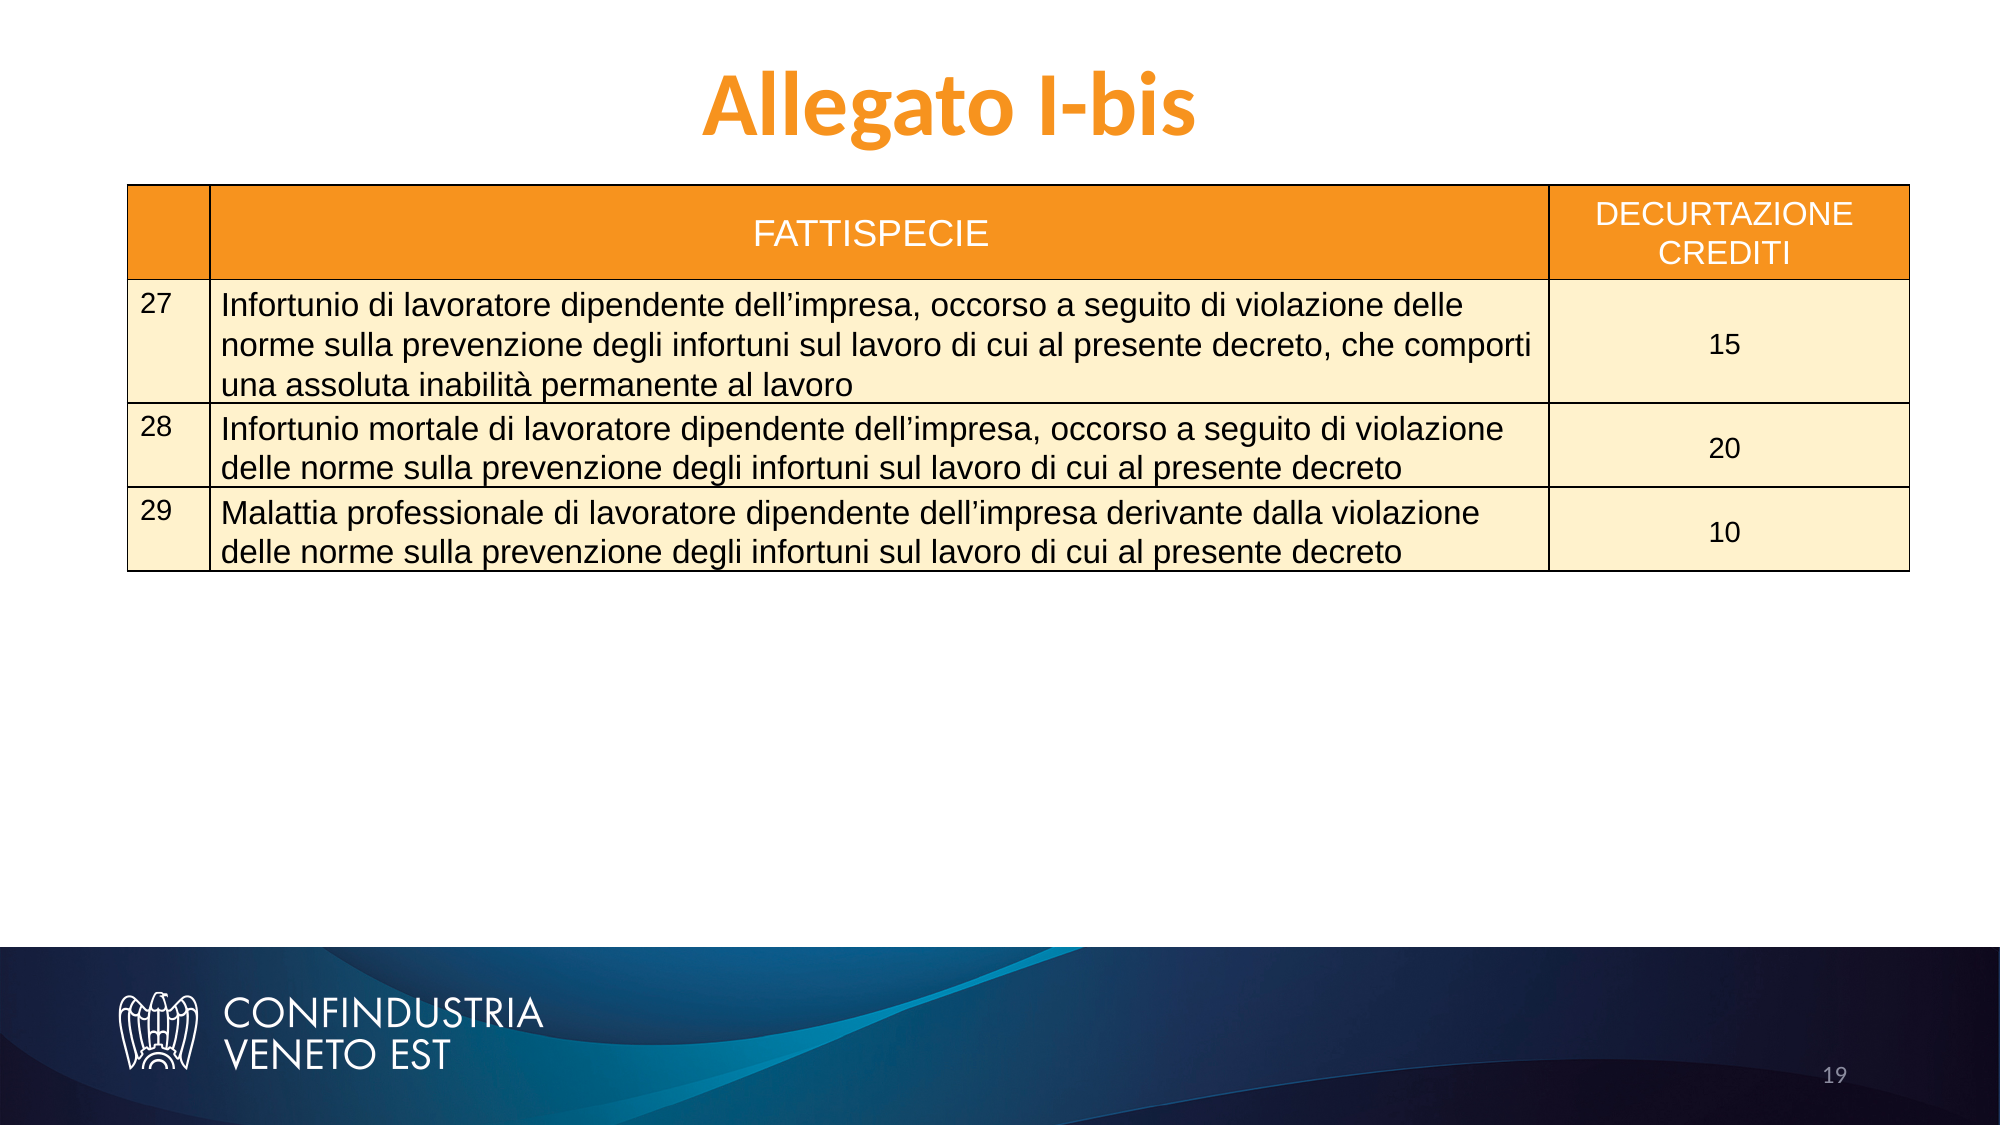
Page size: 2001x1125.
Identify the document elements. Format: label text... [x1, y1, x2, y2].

table_cell 20 [1550, 404, 1909, 486]
table_header [128, 186, 209, 279]
text_box [72, 210, 1828, 939]
text_box Allegato I-bis [72, 43, 1828, 153]
slide_number 19 [1683, 1035, 1863, 1096]
table_header FATTISPECIE [211, 186, 1548, 279]
table_cell Infortunio di lavoratore dipendente dell’impresa, occorso a seguito di violazione delle norme sulla prevenzione degli infortuni sul lavoro di cui al presente decreto, che comporti una assoluta inabilità permanente al lavoro [211, 280, 1548, 402]
picture [0, 947, 1037, 1125]
table_cell 15 [1550, 280, 1909, 402]
table_cell 29 [128, 488, 209, 570]
table_header DECURTAZIONE CREDITI [1550, 186, 1909, 279]
table_cell 27 [128, 280, 209, 402]
table_cell Infortunio mortale di lavoratore dipendente dell’impresa, occorso a seguito di violazione delle norme sulla prevenzione degli infortuni sul lavoro di cui al presente decreto [211, 404, 1548, 486]
picture [773, 947, 2000, 1125]
table_cell Malattia professionale di lavoratore dipendente dell’impresa derivante dalla violazione delle norme sulla prevenzione degli infortuni sul lavoro di cui al presente decreto [211, 488, 1548, 570]
table_cell 28 [128, 404, 209, 486]
table_cell 10 [1550, 488, 1909, 570]
